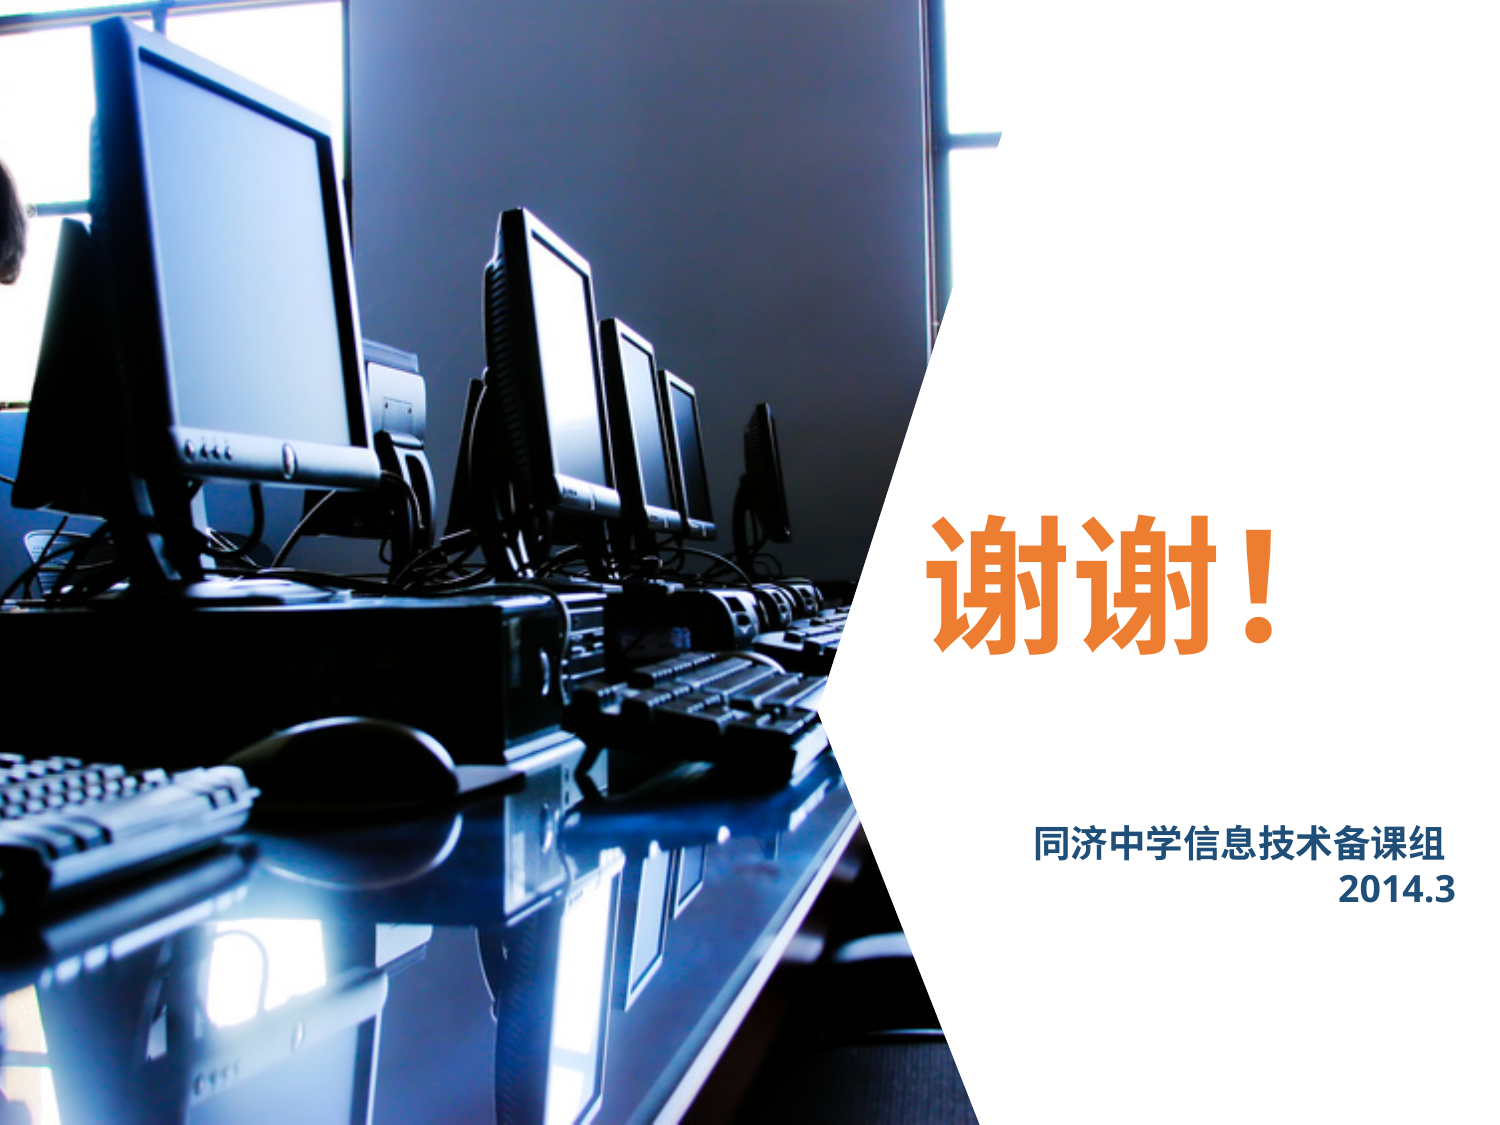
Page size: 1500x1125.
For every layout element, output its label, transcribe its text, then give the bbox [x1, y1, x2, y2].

picture [0, 0, 1045, 1125]
text_box 谢谢！ [1045, 485, 1446, 681]
text_box 同济中学信息技术备课组 2014.3 [1045, 812, 1472, 962]
